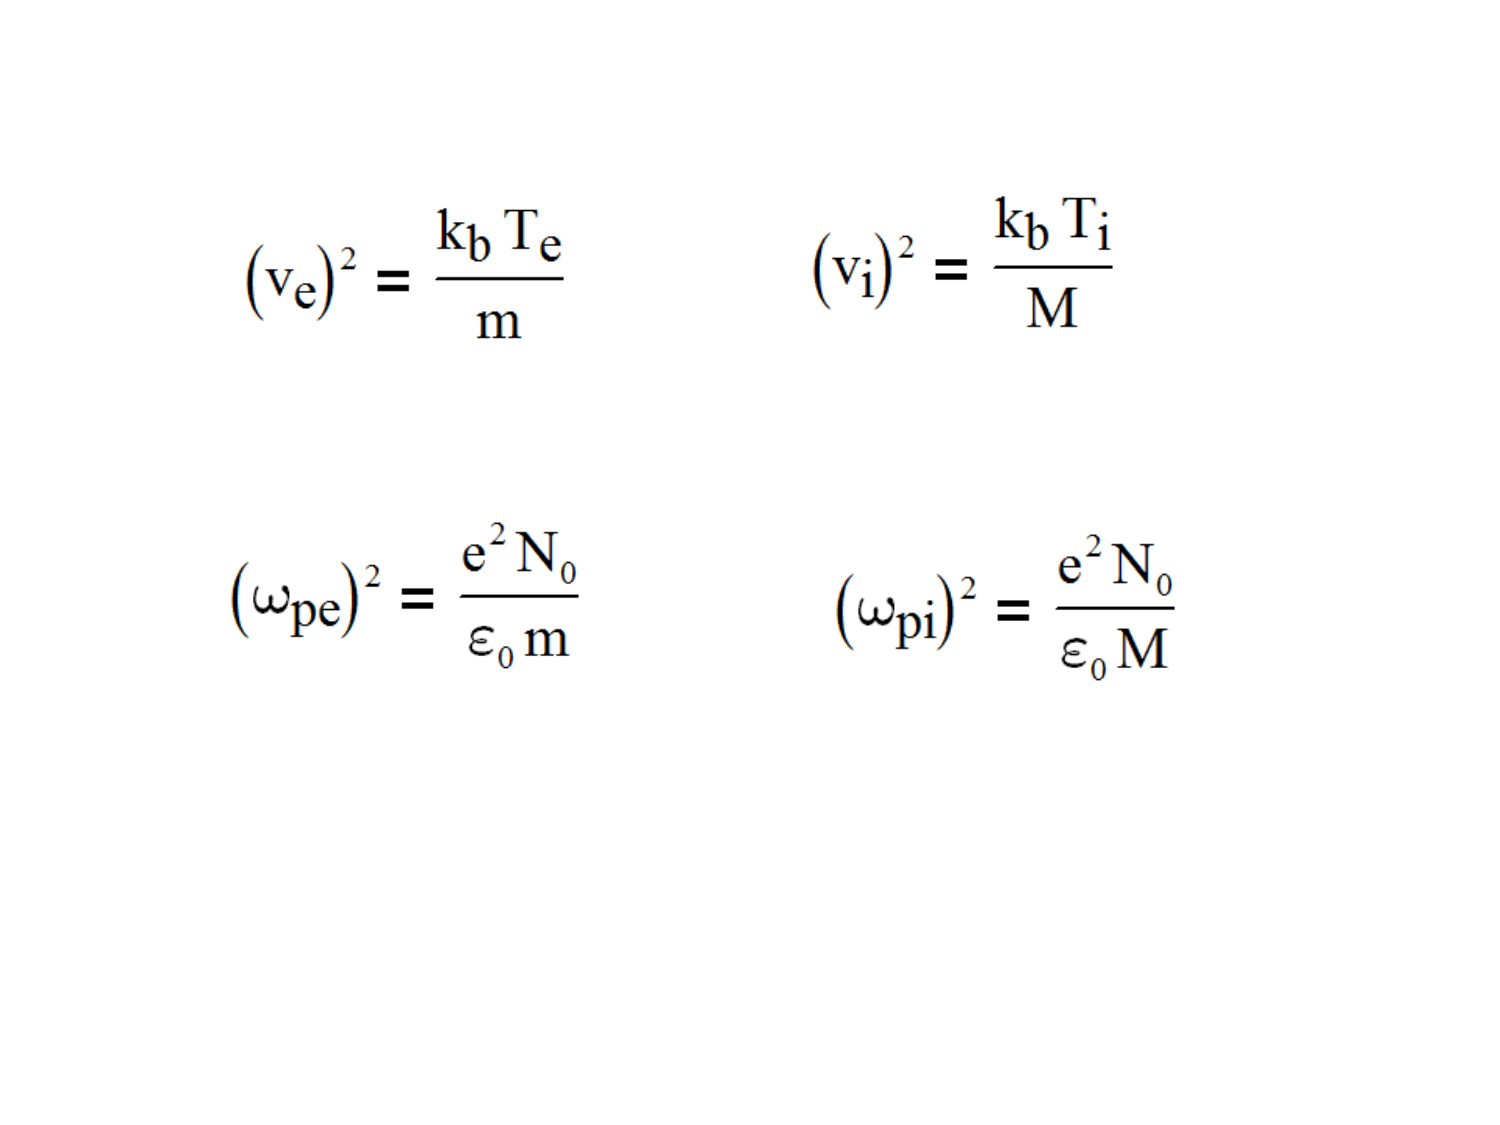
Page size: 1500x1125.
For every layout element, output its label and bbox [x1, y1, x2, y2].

picture [226, 514, 583, 678]
picture [808, 184, 1116, 343]
picture [241, 195, 568, 355]
picture [832, 526, 1179, 690]
